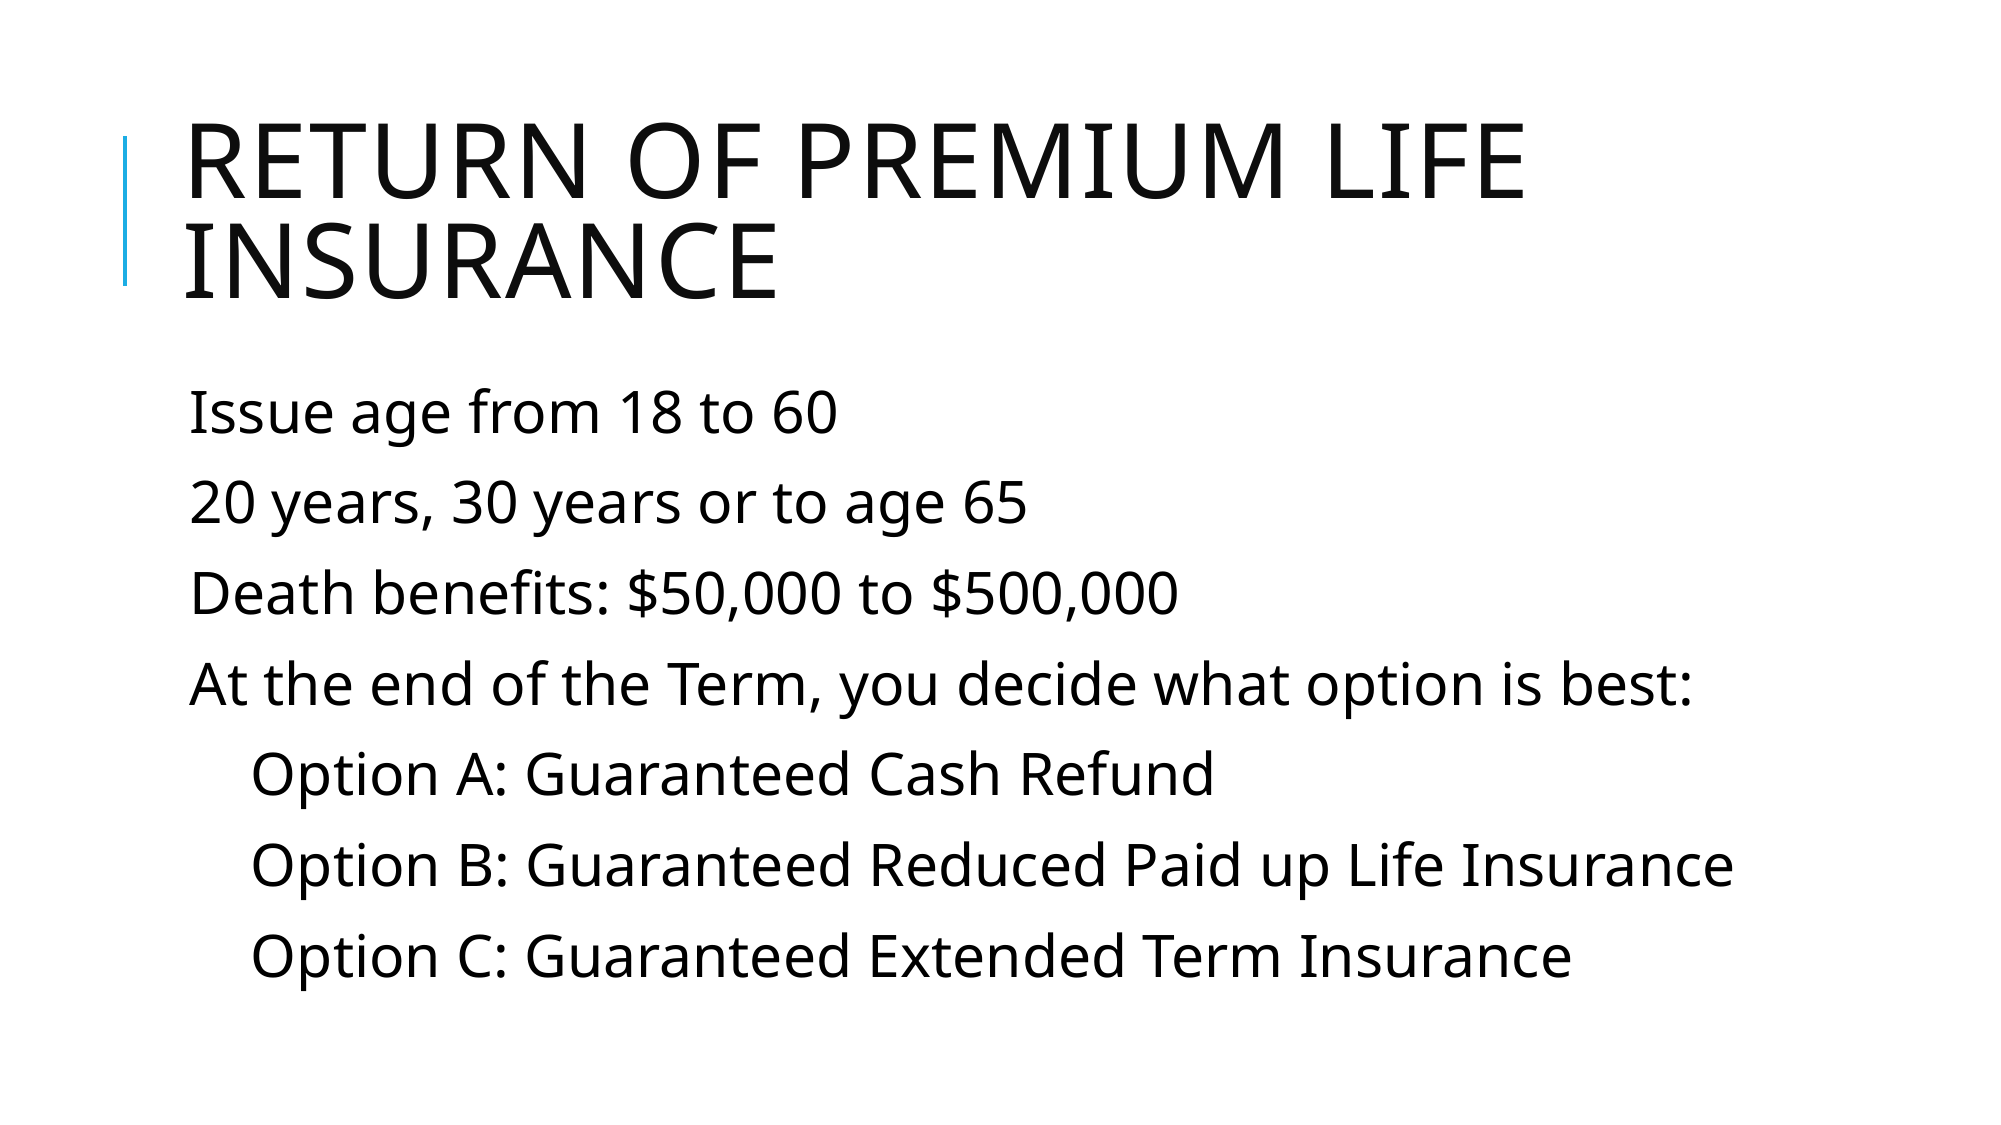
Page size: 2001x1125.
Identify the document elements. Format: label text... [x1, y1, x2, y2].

list Issue age from 18 to 60 20 years, 30 years or to age 65 Death benefits: $50,000 to $500,000 At the end of the Term, you decide what option is best: Option A: Guaranteed Cash Refund Option B: Guaranteed Reduced Paid up Life Insurance Option C: Guaranteed Extended Term Insurance [168, 375, 1763, 1035]
title Return of premium Life insurance [168, 96, 1763, 342]
